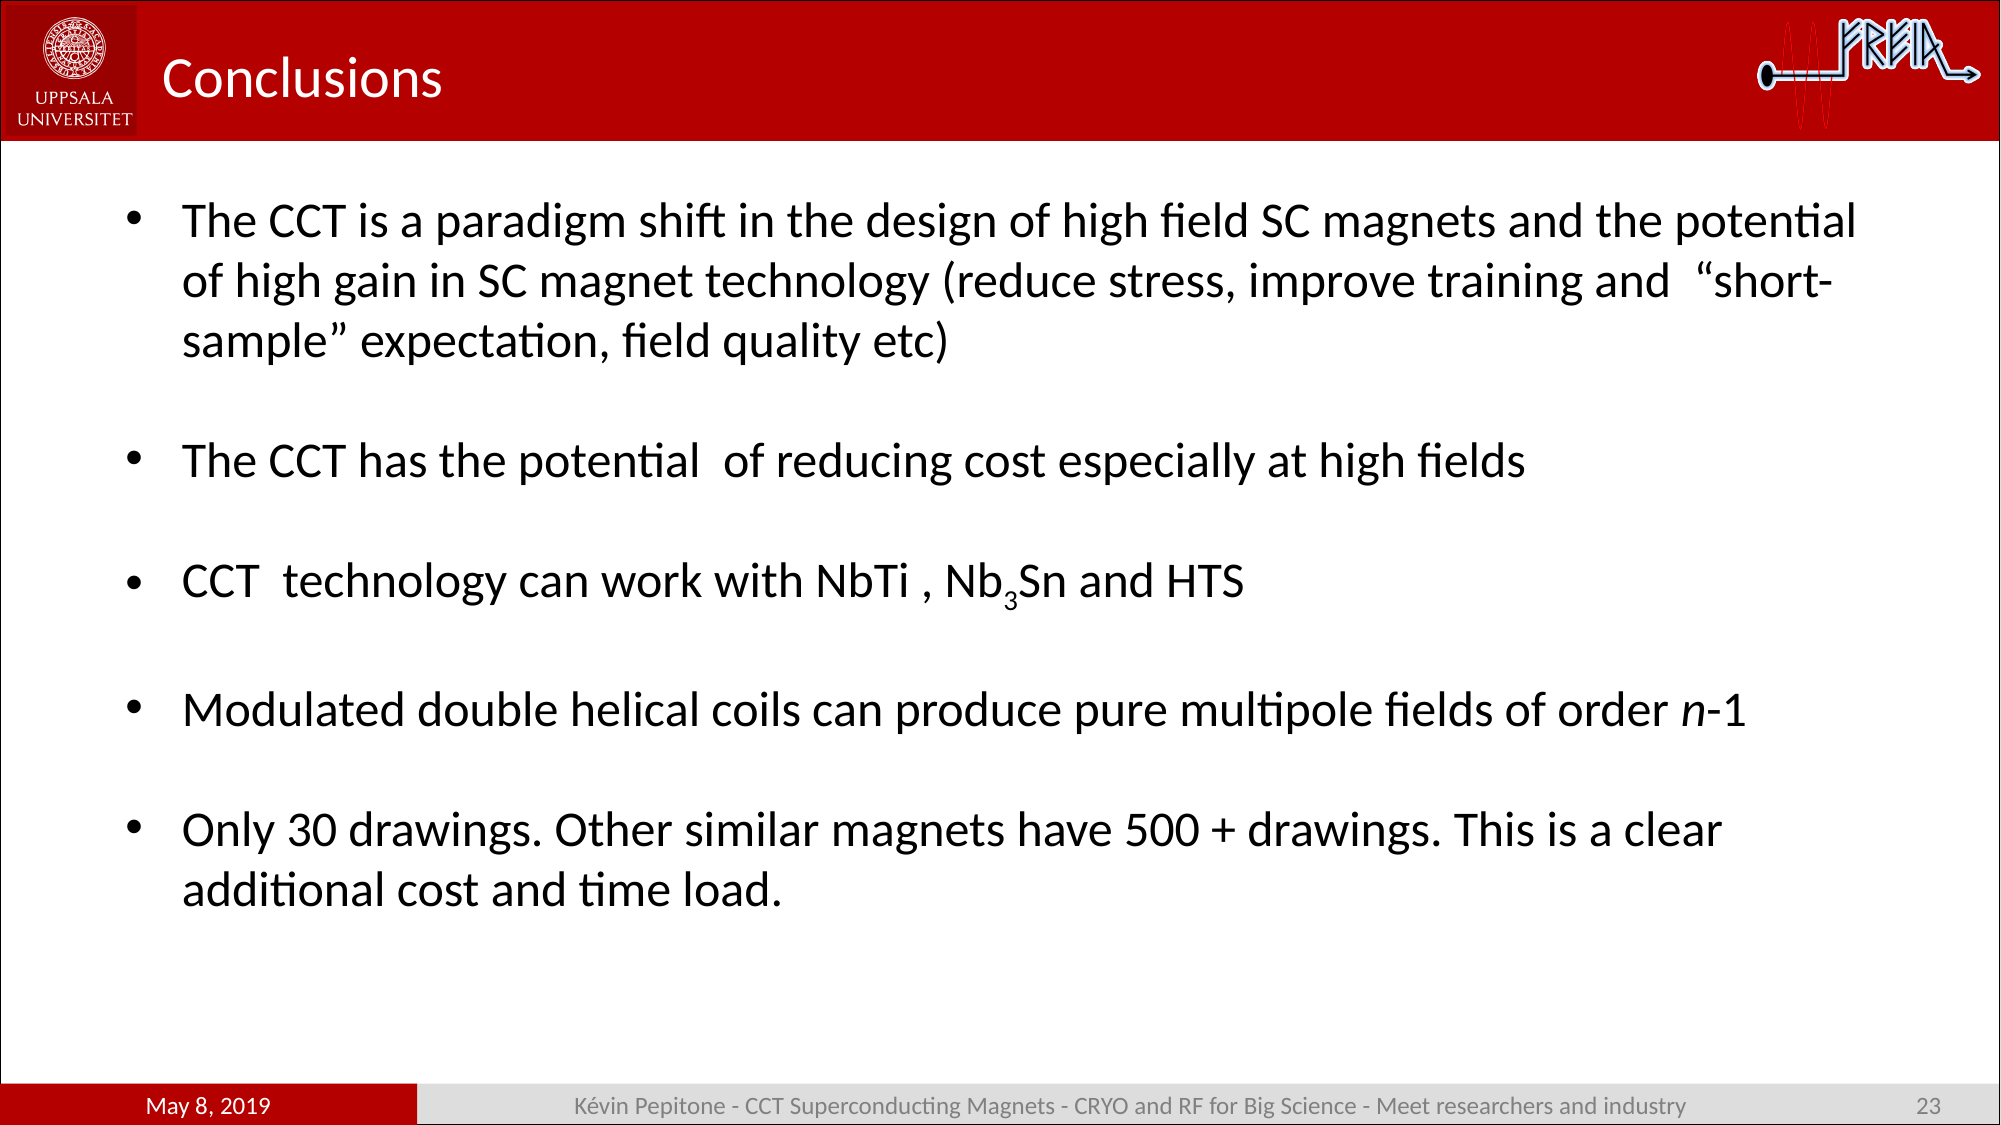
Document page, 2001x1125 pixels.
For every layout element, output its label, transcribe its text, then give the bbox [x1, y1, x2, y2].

picture [1757, 17, 1991, 130]
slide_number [0, 1083, 416, 1125]
text_box The CCT is a paradigm shift in the design of high field SC magnets and the potential of high gain in SC magnet technology (reduce stress, improve training and “short-sample” expectation, field quality etc) The CCT has the potential of reducing cost especially at high fields CCT technology can work with NbTi , Nb3Sn and HTS Modulated double helical coils can produce pure multipole fields of order n-1 Only 30 drawings. Other similar magnets have 500 + drawings. This is a clear additional cost and time load. [110, 180, 1890, 984]
footer Kévin Pepitone - CCT Superconducting Magnets - CRYO and RF for Big Science - Meet researchers and industry [416, 1083, 1858, 1125]
picture [5, 5, 137, 136]
title Conclusions [147, 0, 1749, 142]
